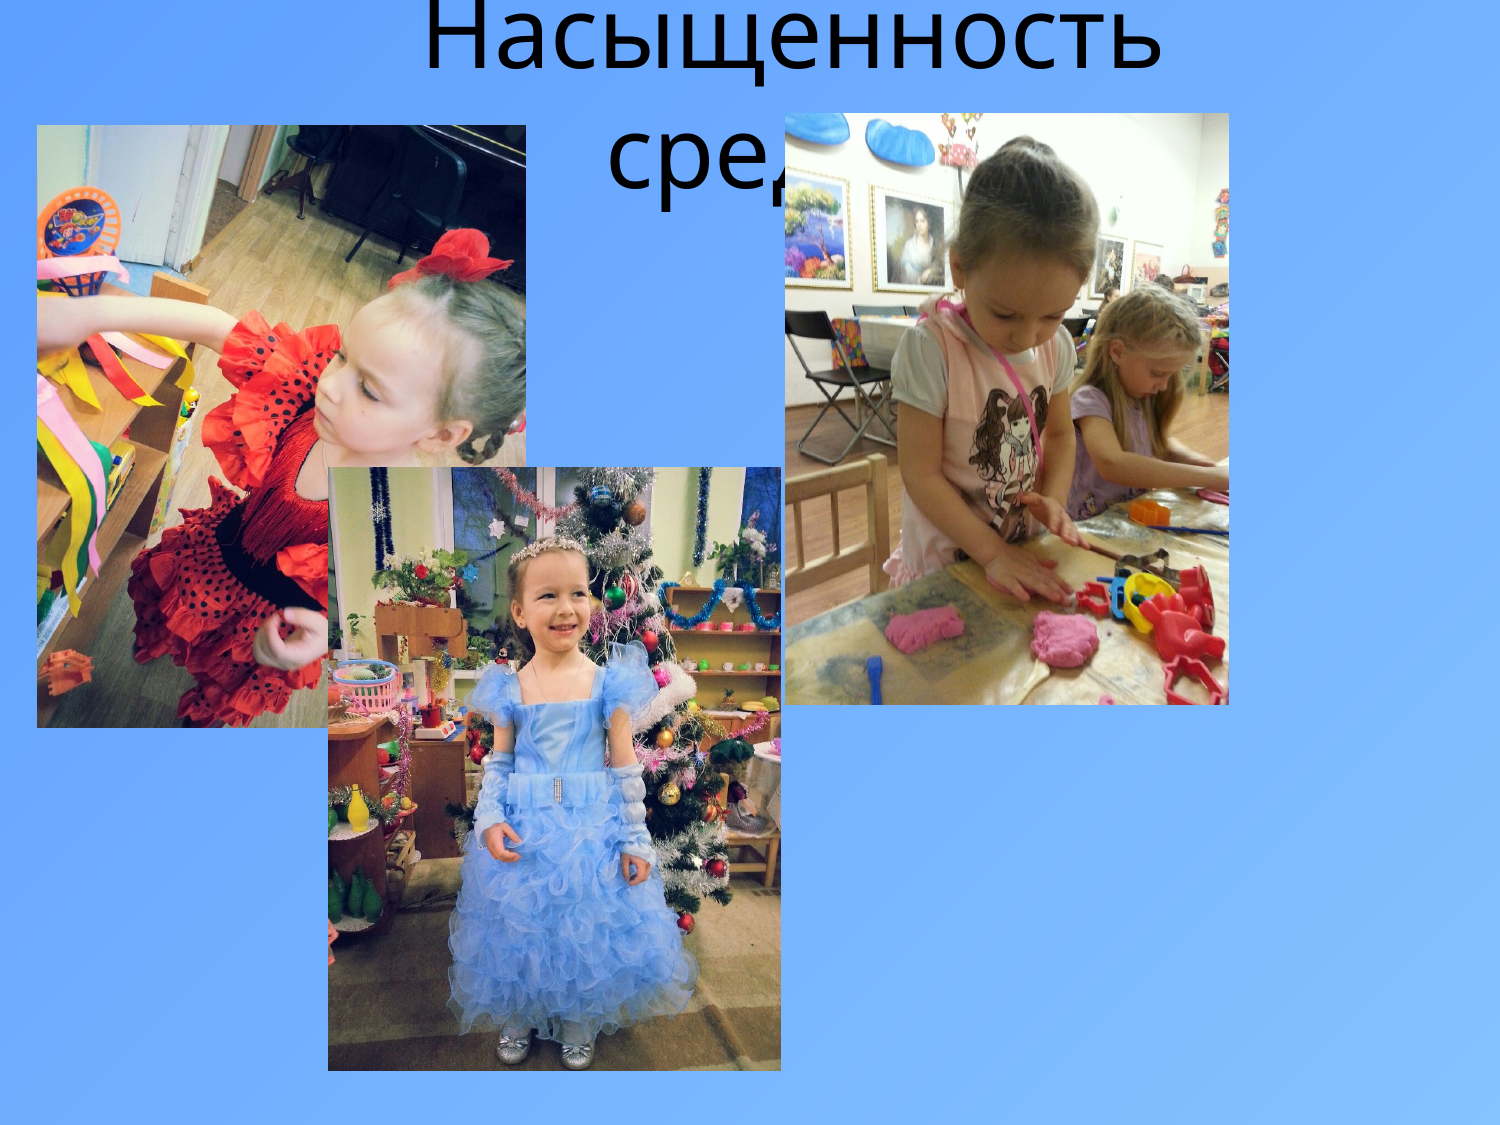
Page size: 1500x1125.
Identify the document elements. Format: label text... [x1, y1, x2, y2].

picture [785, 113, 1229, 705]
picture [37, 125, 782, 1071]
text_box Насыщенность среды [204, 20, 1308, 156]
